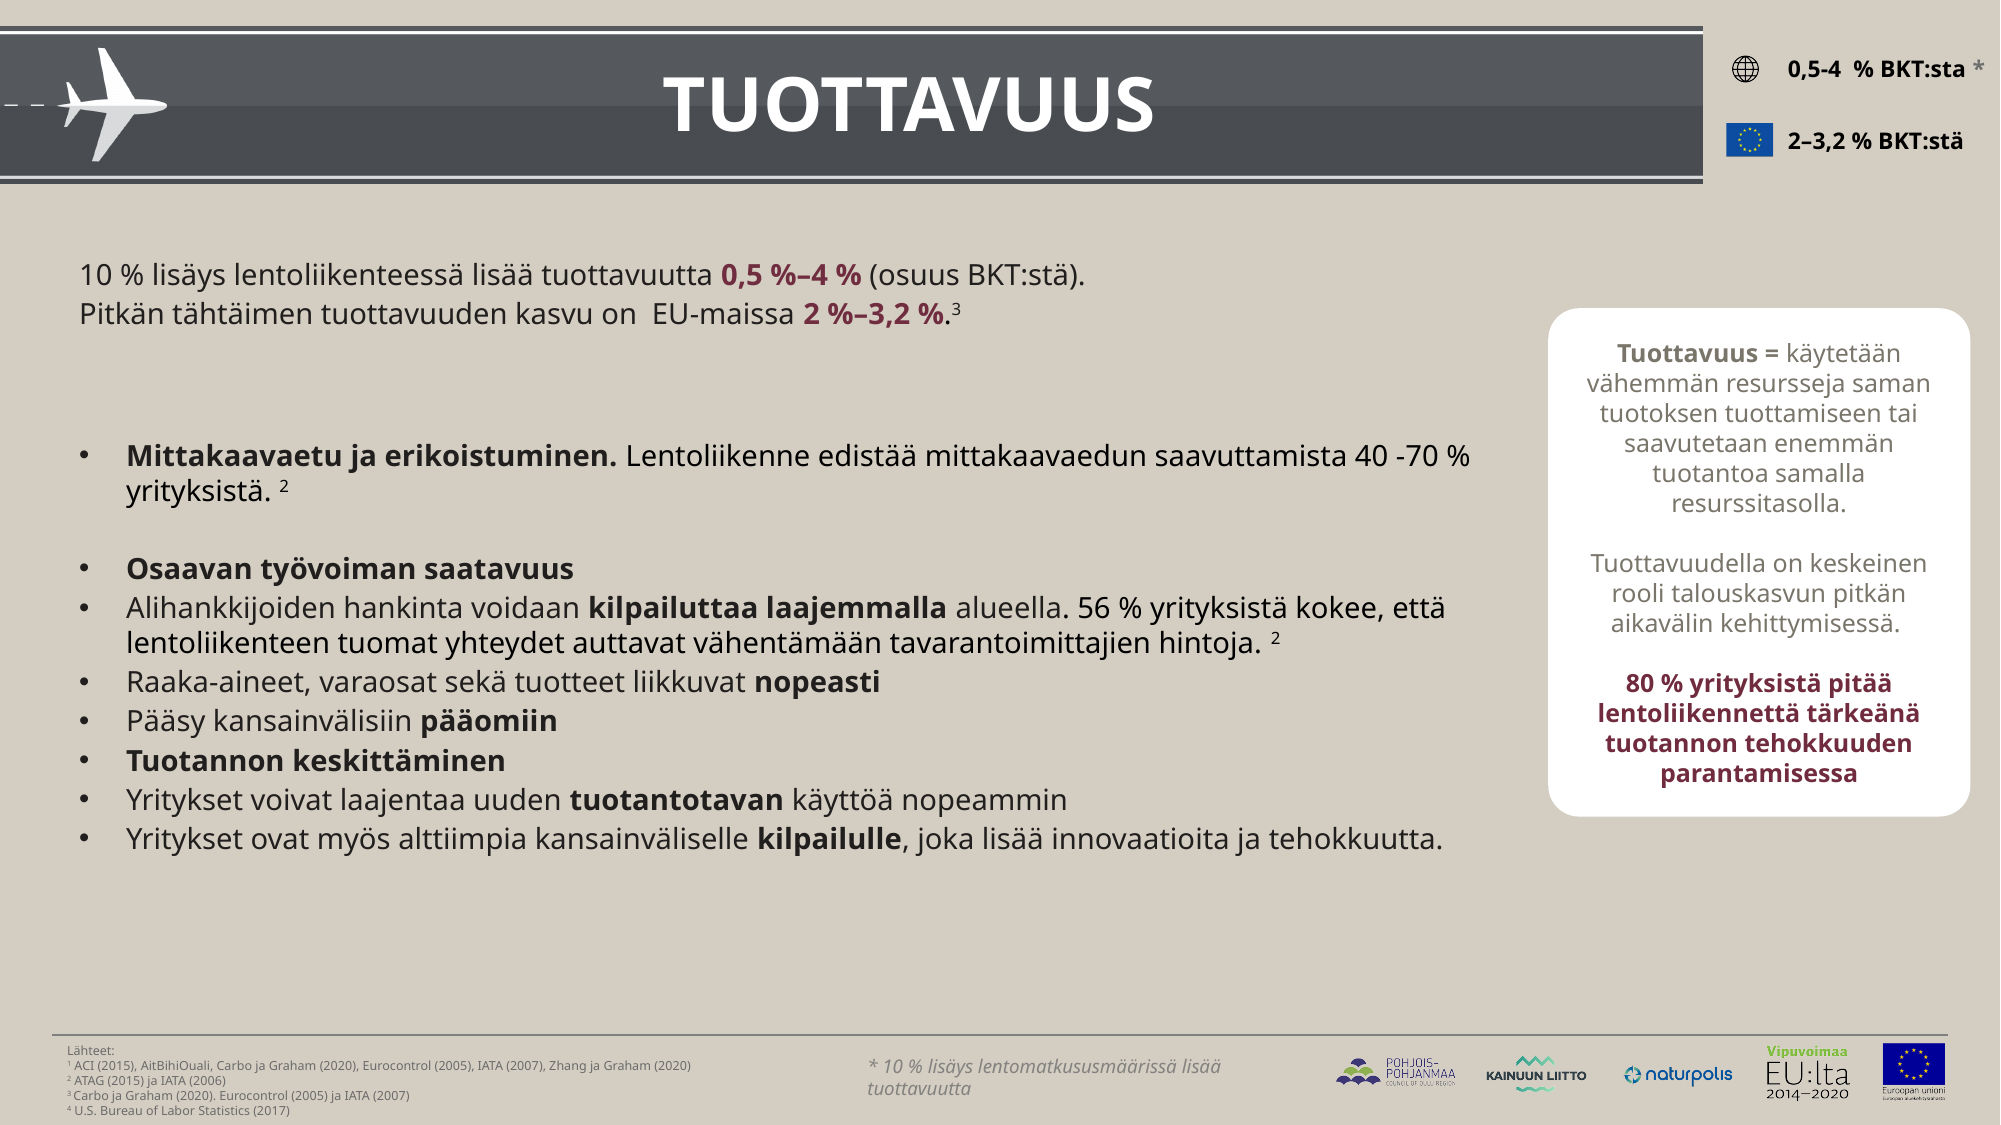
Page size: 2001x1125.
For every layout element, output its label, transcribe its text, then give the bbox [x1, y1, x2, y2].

text_box * 10 % lisäys lentomatkususmäärissä lisää tuottavuutta [852, 1047, 1308, 1107]
text_box Tuottavuus = käytetään vähemmän resursseja saman tuotoksen tuottamiseen tai saavutetaan enemmän tuotantoa samalla resurssitasolla. Tuottavuudella on keskeinen rooli talouskasvun pitkän aikavälin kehittymisessä. 80 % yrityksistä pitää lentoliikennettä tärkeänä tuotannon tehokkuuden parantamisessa [1547, 307, 1972, 818]
picture [1333, 1036, 1948, 1109]
text_box 10 % lisäys lentoliikenteessä lisää tuottavuutta 0,5 %–4 % (osuus BKT:stä). Pitkän tähtäimen tuottavuuden kasvu on EU-maissa 2 %–3,2 %.3 Mittakaavaetu ja erikoistuminen. Lentoliikenne edistää mittakaavaedun saavuttamista 40 -70 % yrityksistä. 2 Osaavan työvoiman saatavuus Alihankkijoiden hankinta voidaan kilpailuttaa laajemmalla alueella. 56 % yrityksistä kokee, että lentoliikenteen tuomat yhteydet auttavat vähentämään tavarantoimittajien hintoja. 2 Raaka-aineet, varaosat sekä tuotteet liikkuvat nopeasti Pääsy kansainvälisiin pääomiin Tuotannon keskittäminen Yritykset voivat laajentaa uuden tuotantotavan käyttöä nopeammin Yritykset ovat myös alttiimpia kansainväliselle kilpailulle, joka lisää innovaatioita ja tehokkuutta. [64, 209, 1536, 926]
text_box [1726, 19, 2000, 163]
picture [0, 26, 1703, 184]
footer Lähteet: 1 ACI (2015), AitBihiOuali, Carbo ja Graham (2020), Eurocontrol (2005), IATA (2007), Zhang ja Graham (2020) 2 ATAG (2015) ja IATA (2006) 3 Carbo ja Graham (2020). Eurocontrol (2005) ja IATA (2007) 4 U.S. Bureau of Labor Statistics (2017) [52, 1036, 827, 1117]
